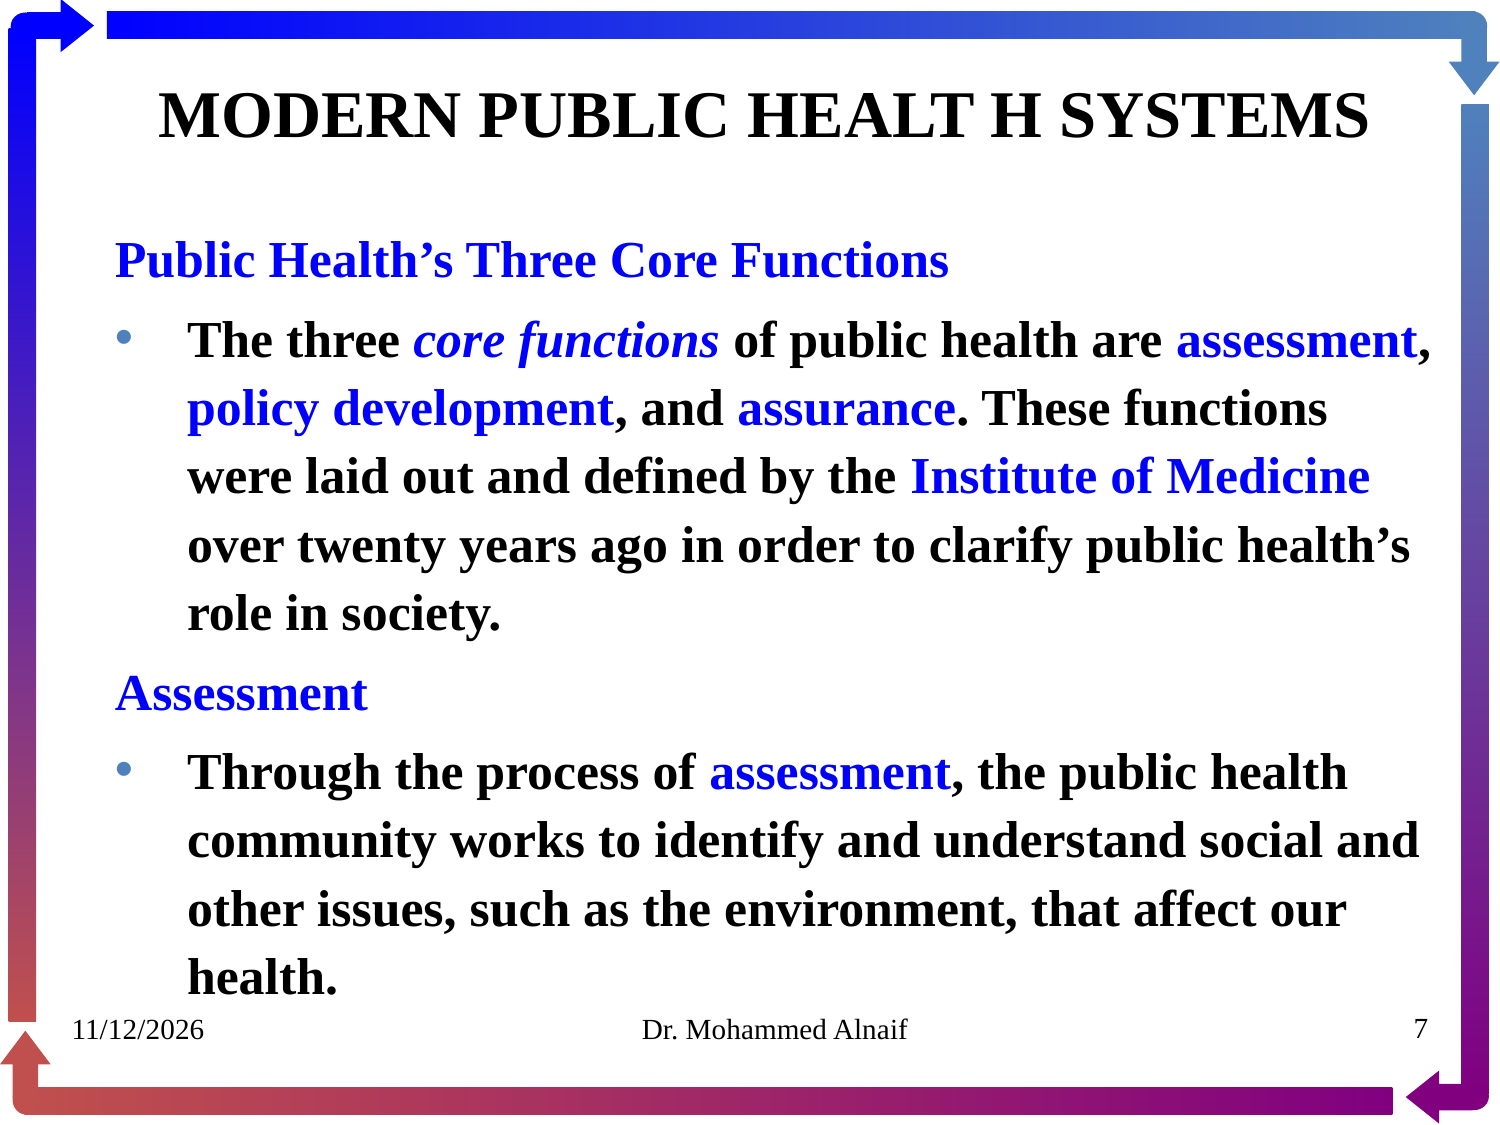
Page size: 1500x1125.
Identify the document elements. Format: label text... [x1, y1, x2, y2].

subtitle Public Health’s Three Core Functions The three core functions of public health are assessment, policy development, and assurance. These functions were laid out and defined by the Institute of Medicine over twenty years ago in order to clarify public health’s role in society. Assessment Through the process of assessment, the public health community works to identify and understand social and other issues, such as the environment, that affect our health. [99, 212, 1450, 1013]
slide_number 7 [1087, 1013, 1444, 1063]
title MODERN PUBLIC HEALT H SYSTEMS [87, 62, 1413, 159]
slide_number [56, 990, 463, 1066]
footer Dr. Mohammed Alnaif [474, 1013, 1075, 1066]
